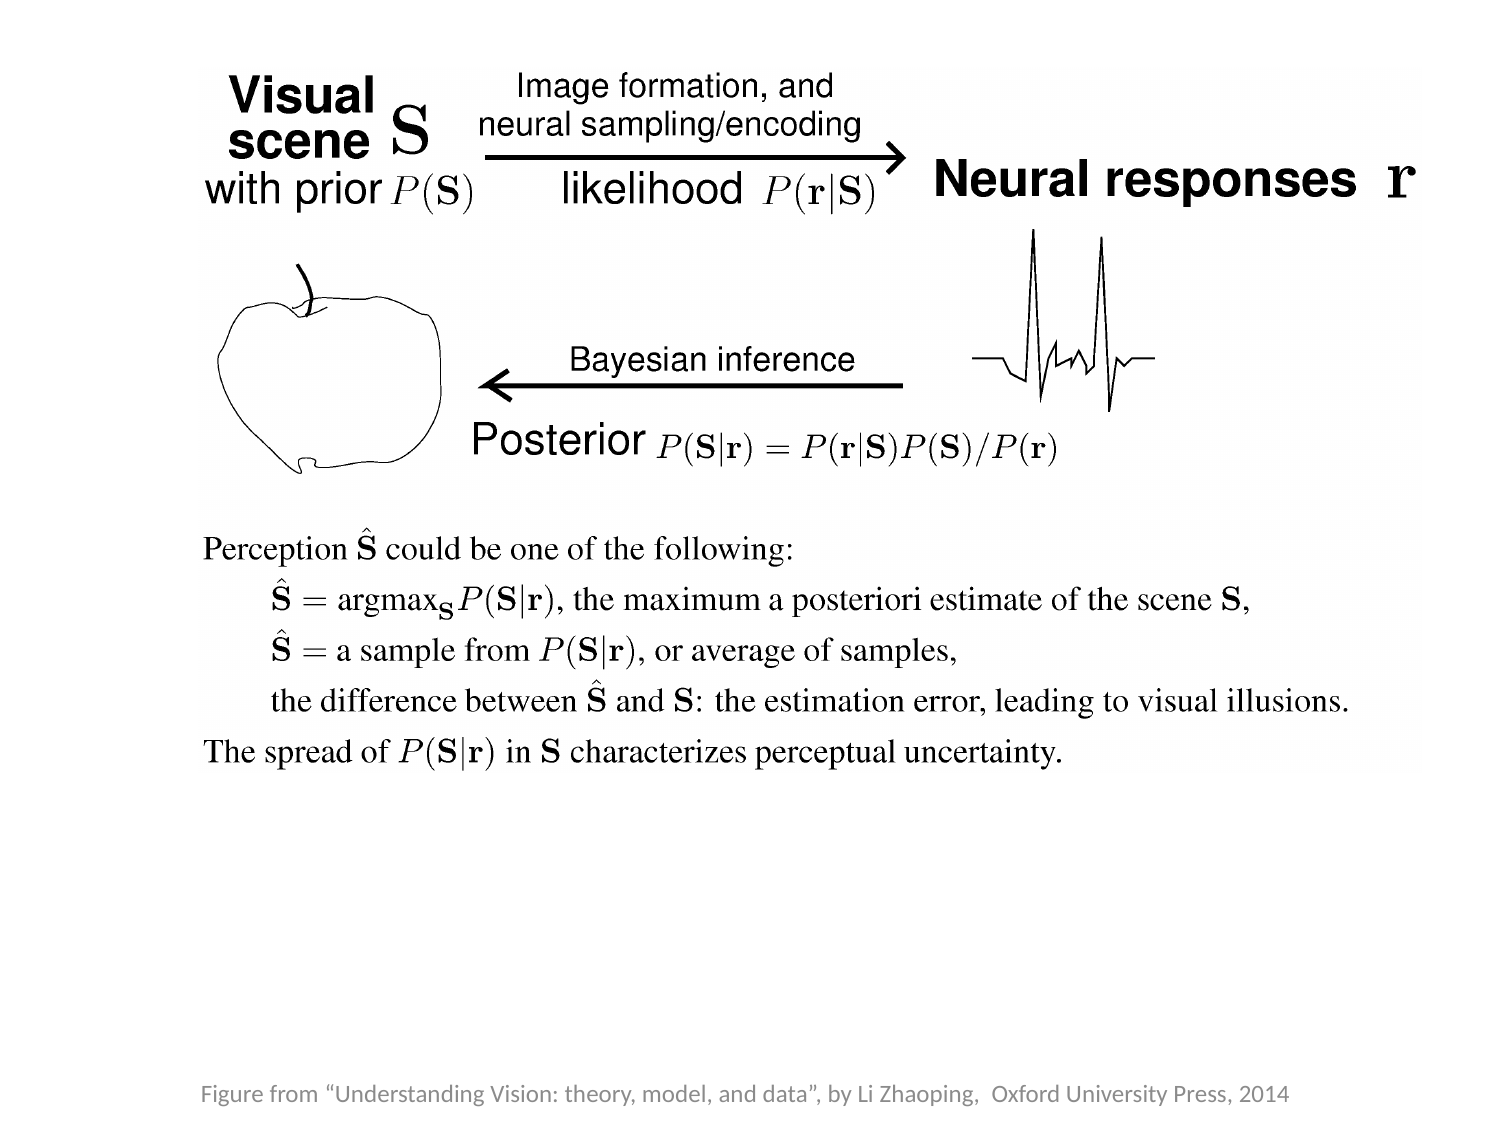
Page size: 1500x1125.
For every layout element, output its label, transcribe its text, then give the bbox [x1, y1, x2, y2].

picture [198, 67, 1422, 773]
footer Figure from “Understanding Vision: theory, model, and data”, by Li Zhaoping, Oxford University Press, 2014 [37, 1062, 1462, 1122]
